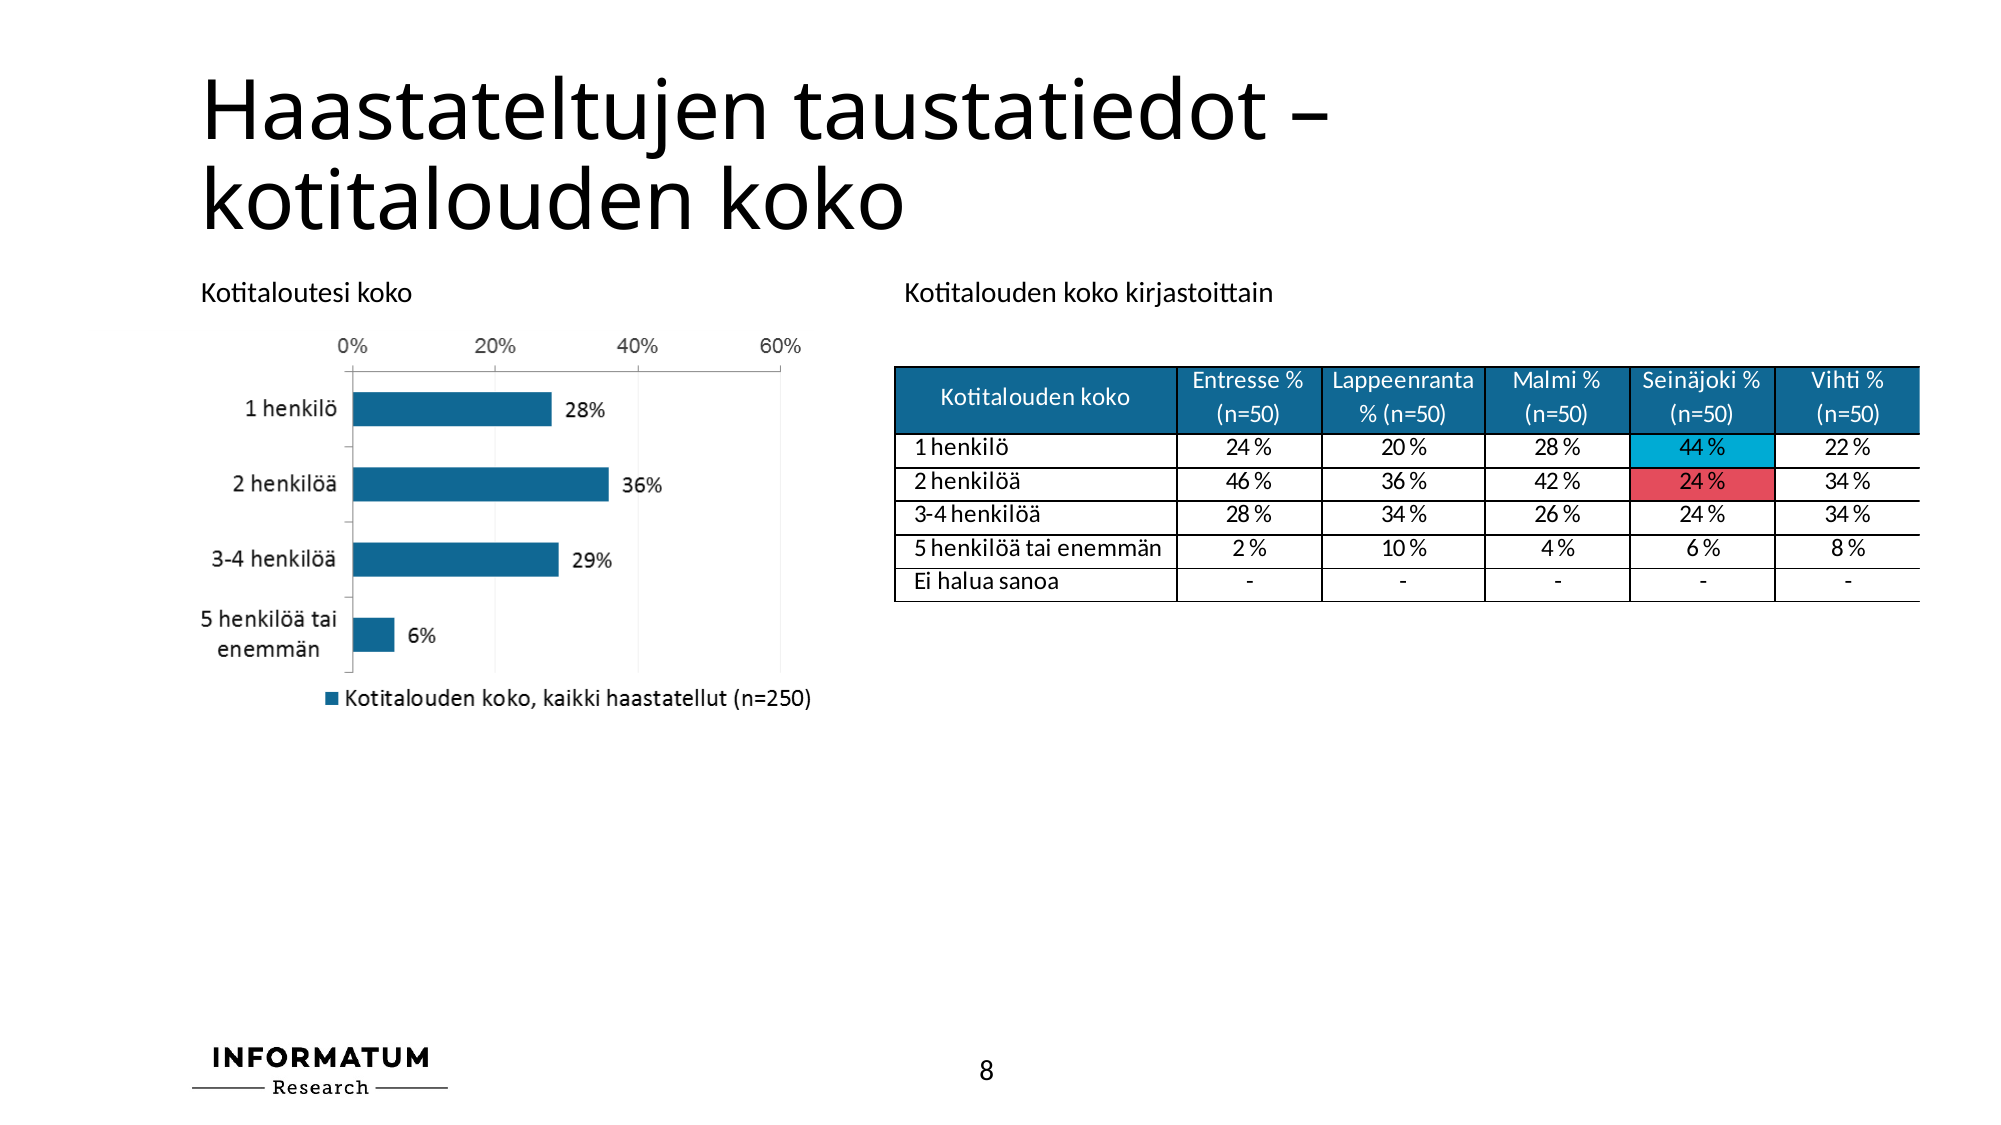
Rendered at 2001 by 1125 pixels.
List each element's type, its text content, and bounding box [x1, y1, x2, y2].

picture [189, 1042, 450, 1098]
picture [88, 329, 814, 717]
text_box Kotitalouden koko kirjastoittain [889, 265, 1289, 316]
picture [894, 366, 1922, 603]
title Haastateltujen taustatiedot – kotitalouden koko [184, 60, 1814, 279]
text_box Kotitaloutesi koko [186, 265, 428, 316]
